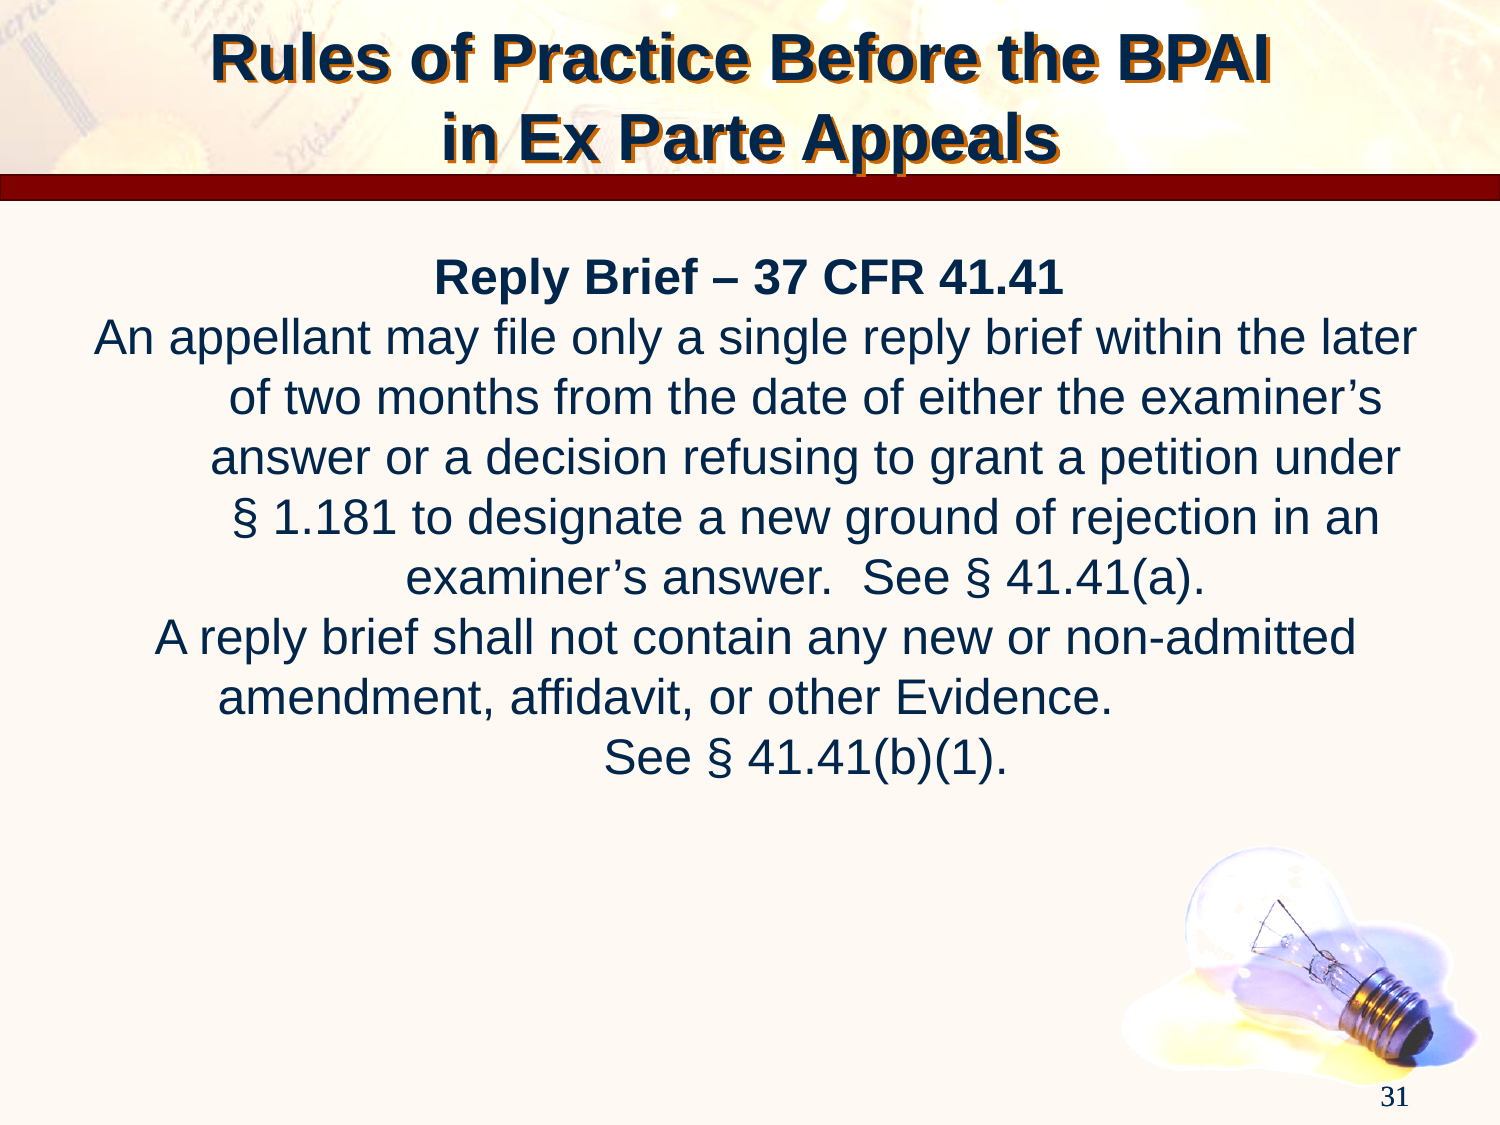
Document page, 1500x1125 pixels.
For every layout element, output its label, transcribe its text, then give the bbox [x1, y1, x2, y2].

text_box 27 [1074, 800, 1488, 1125]
slide_number 31 [1074, 1069, 1426, 1111]
title Rules of Practice Before the BPAI in Ex Parte Appeals [49, 37, 1451, 151]
list Reply Brief – 37 CFR 41.41 An appellant may file only a single reply brief within the later of two months from the date of either the examiner’s answer or a decision refusing to grant a petition under § 1.181 to designate a new ground of rejection in an examiner’s answer. See § 41.41(a). A reply brief shall not contain any new or non-admitted amendment, affidavit, or other Evidence. See § 41.41(b)(1). [75, 237, 1438, 1063]
